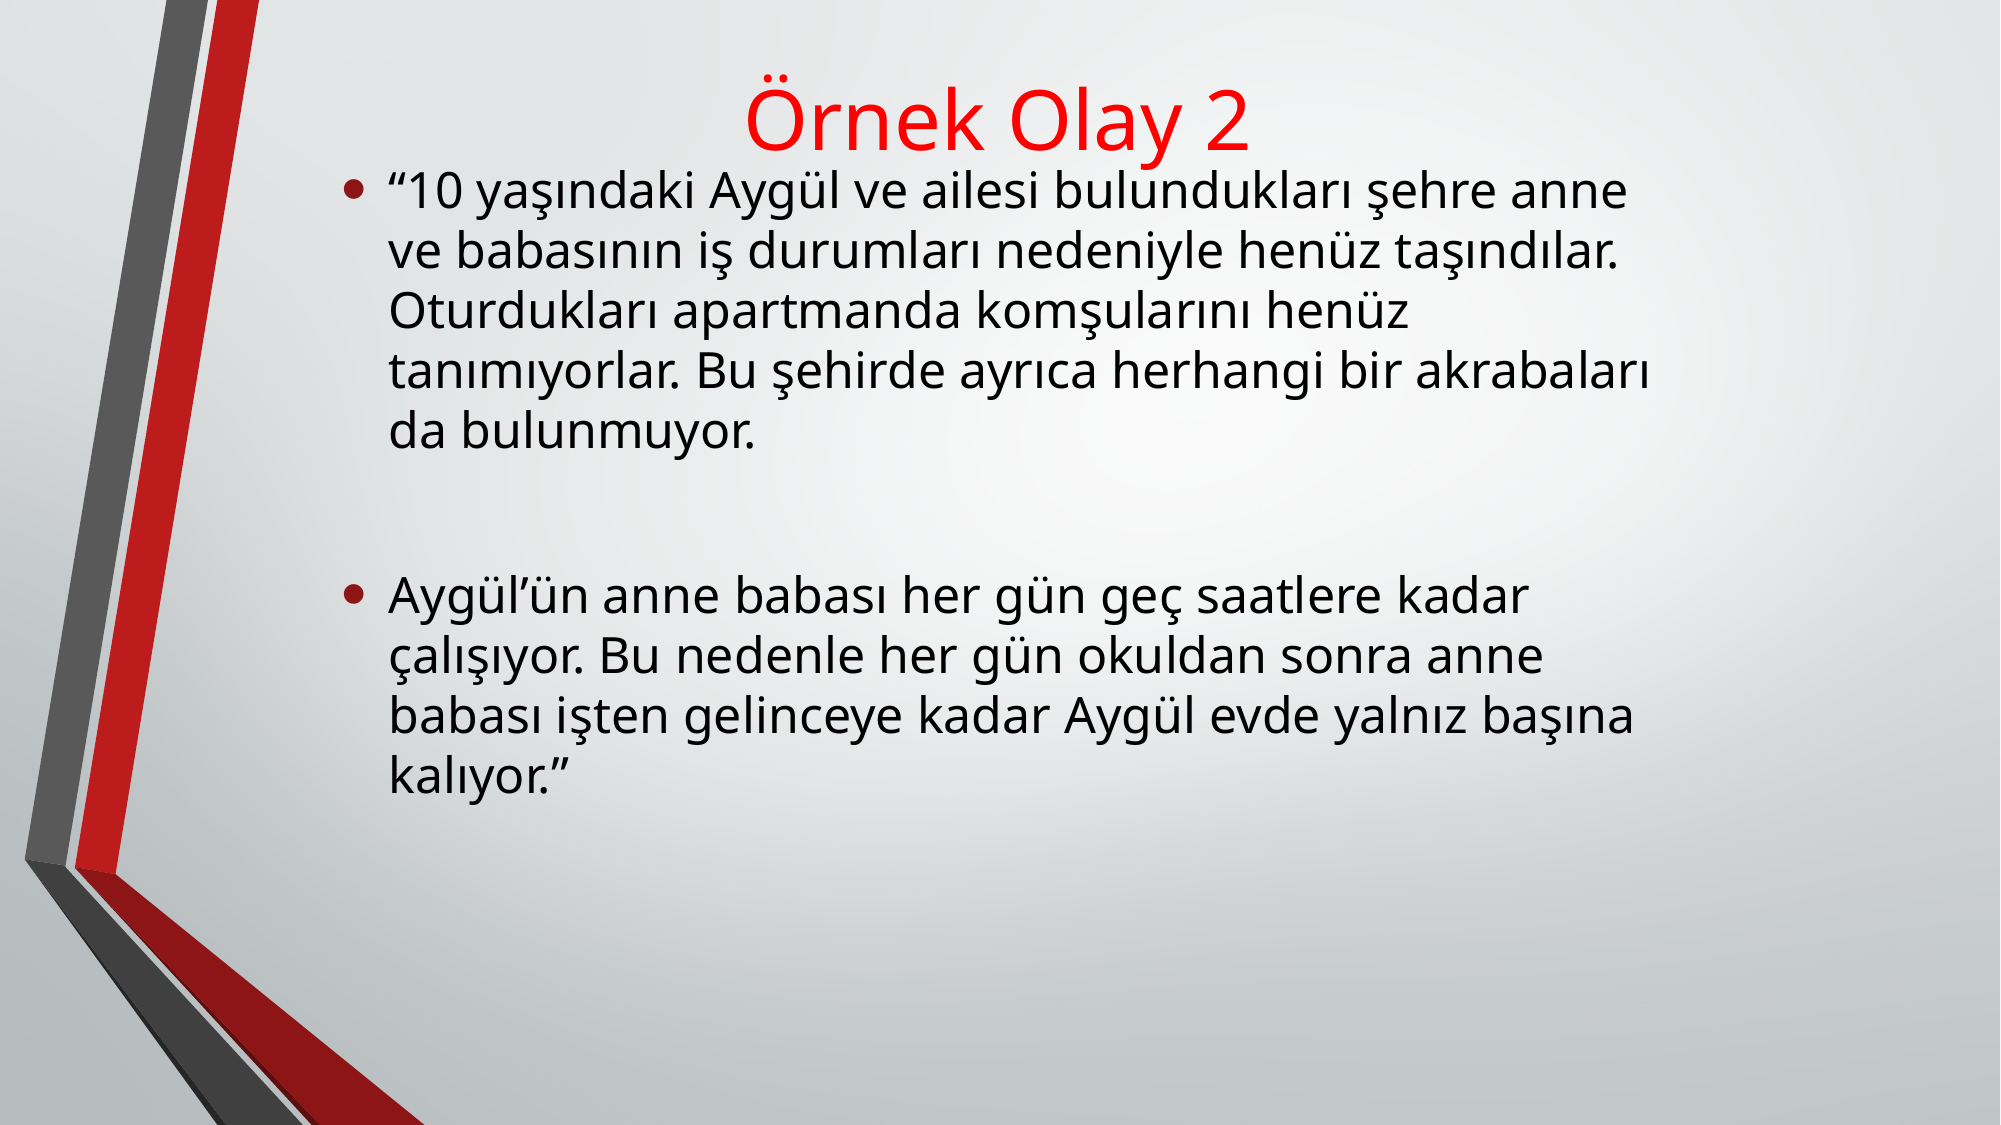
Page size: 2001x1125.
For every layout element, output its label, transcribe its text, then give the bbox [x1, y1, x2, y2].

title Örnek Olay 2 [326, 30, 1670, 204]
list “10 yaşındaki Aygül ve ailesi bulundukları şehre anne ve babasının iş durumları nedeniyle henüz taşındılar. Oturdukları apartmanda komşularını henüz tanımıyorlar. Bu şehirde ayrıca herhangi bir akrabaları da bulunmuyor. Aygül’ün anne babası her gün geç saatlere kadar çalışıyor. Bu nedenle her gün okuldan sonra anne babası işten gelinceye kadar Aygül evde yalnız başına kalıyor.” [326, 220, 1670, 907]
